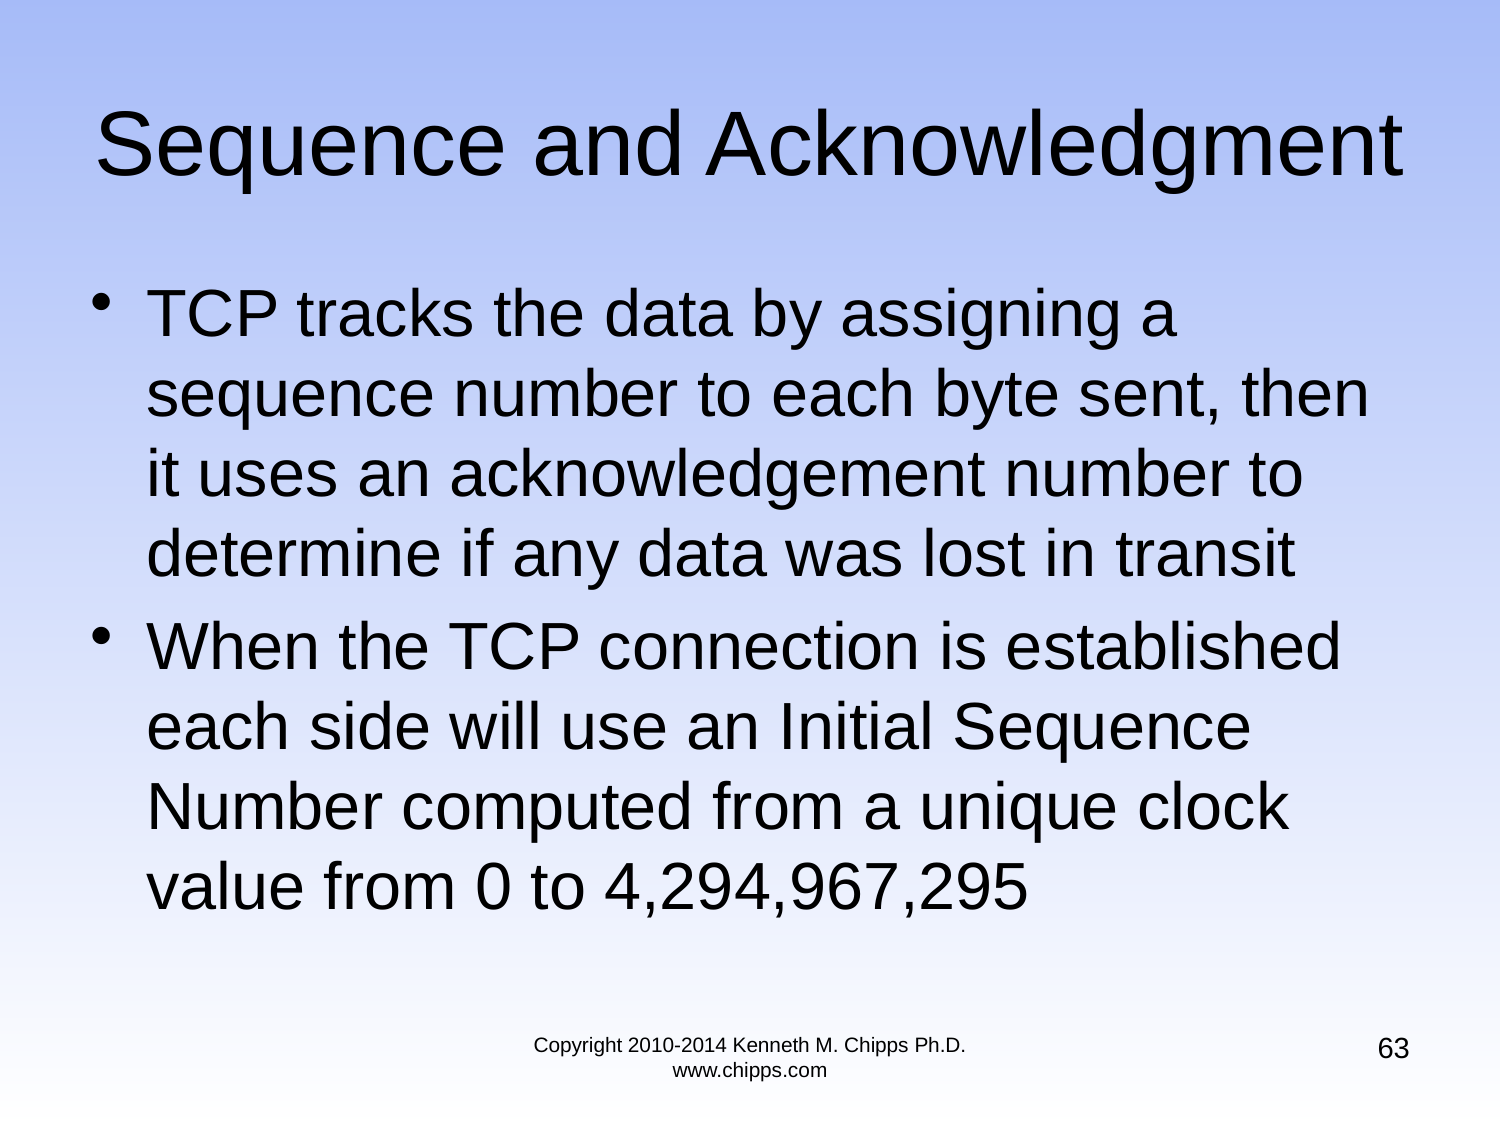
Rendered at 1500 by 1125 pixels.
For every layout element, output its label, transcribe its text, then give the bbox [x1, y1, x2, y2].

title Sequence and Acknowledgment [75, 45, 1425, 233]
title Lab [0, 114, 75, 118]
slide_number 63 [1074, 1021, 1426, 1101]
footer Copyright 2010-2014 Kenneth M. Chipps Ph.D. www.chipps.com [449, 1024, 1051, 1103]
title Lab [1425, 114, 1500, 118]
list TCP tracks the data by assigning a sequence number to each byte sent, then it uses an acknowledgement number to determine if any data was lost in transit When the TCP connection is established each side will use an Initial Sequence Number computed from a unique clock value from 0 to 4,294,967,295 [75, 262, 1425, 1005]
